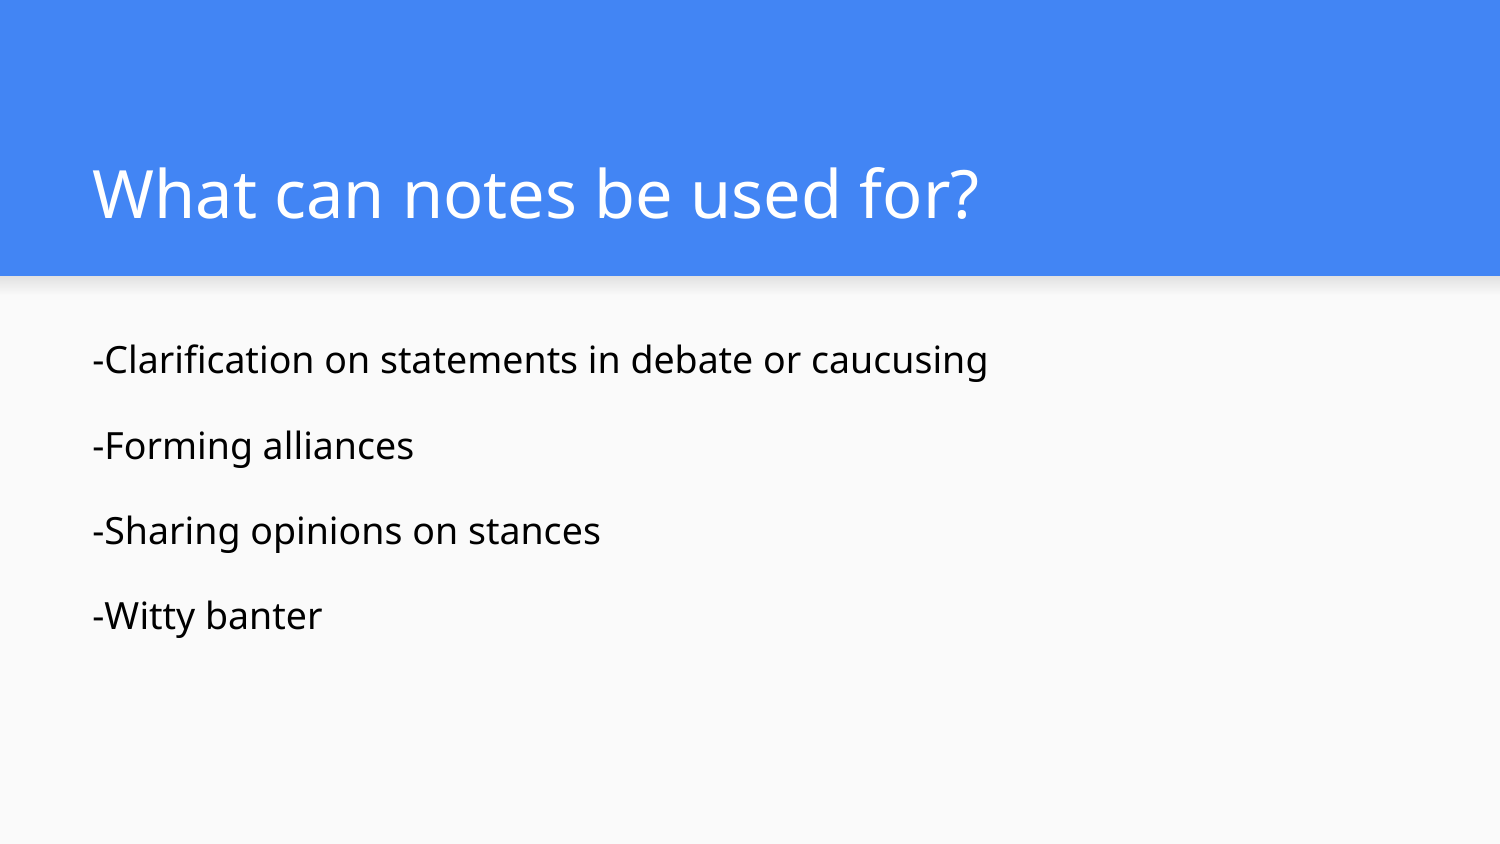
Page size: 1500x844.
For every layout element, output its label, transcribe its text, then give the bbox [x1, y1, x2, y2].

title What can notes be used for? [77, 121, 1427, 248]
list -Clarification on statements in debate or caucusing -Forming alliances -Sharing opinions on stances -Witty banter [77, 314, 1427, 760]
